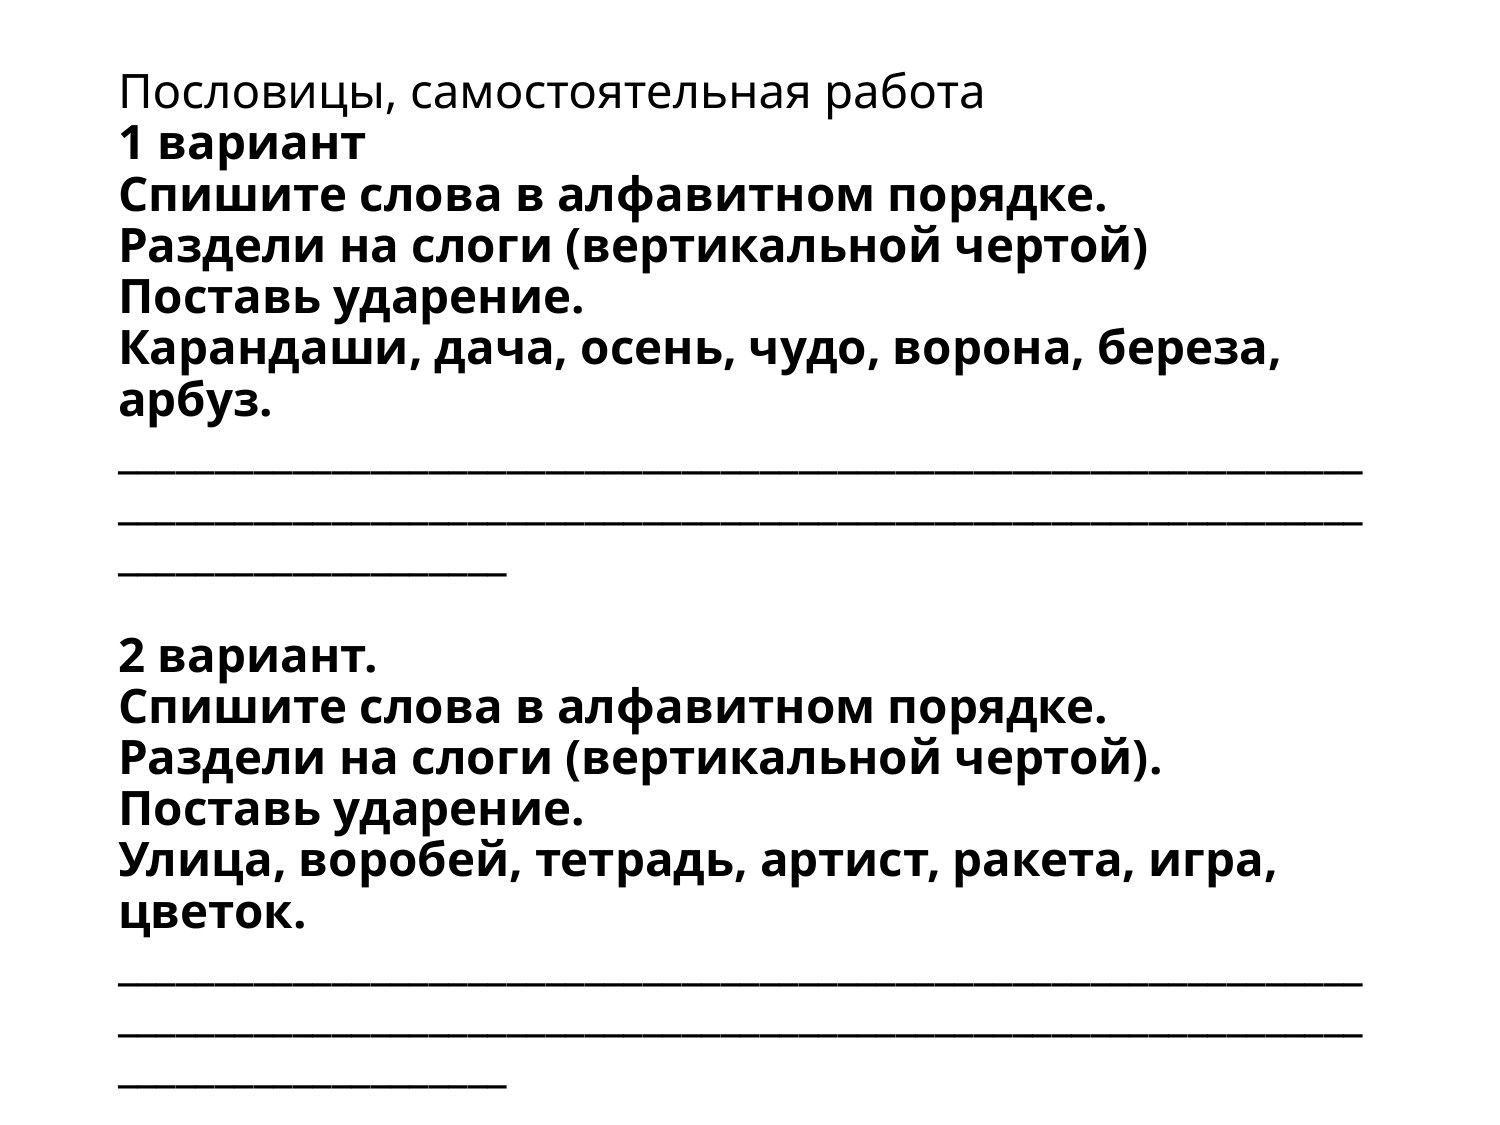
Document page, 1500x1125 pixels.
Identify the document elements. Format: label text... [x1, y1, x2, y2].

title Пословицы, самостоятельная работа 1 вариант Спишите слова в алфавитном порядке. Раздели на слоги (вертикальной чертой) Поставь ударение. Карандаши, дача, осень, чудо, ворона, береза, арбуз. ____________________________________________________________________________________________________________________________________________________ 2 вариант. Спишите слова в алфавитном порядке. Раздели на слоги (вертикальной чертой). Поставь ударение. Улица, воробей, тетрадь, артист, ракета, игра, цветок. ____________________________________________________________________________________________________________________________________________________ [103, 59, 1397, 1100]
